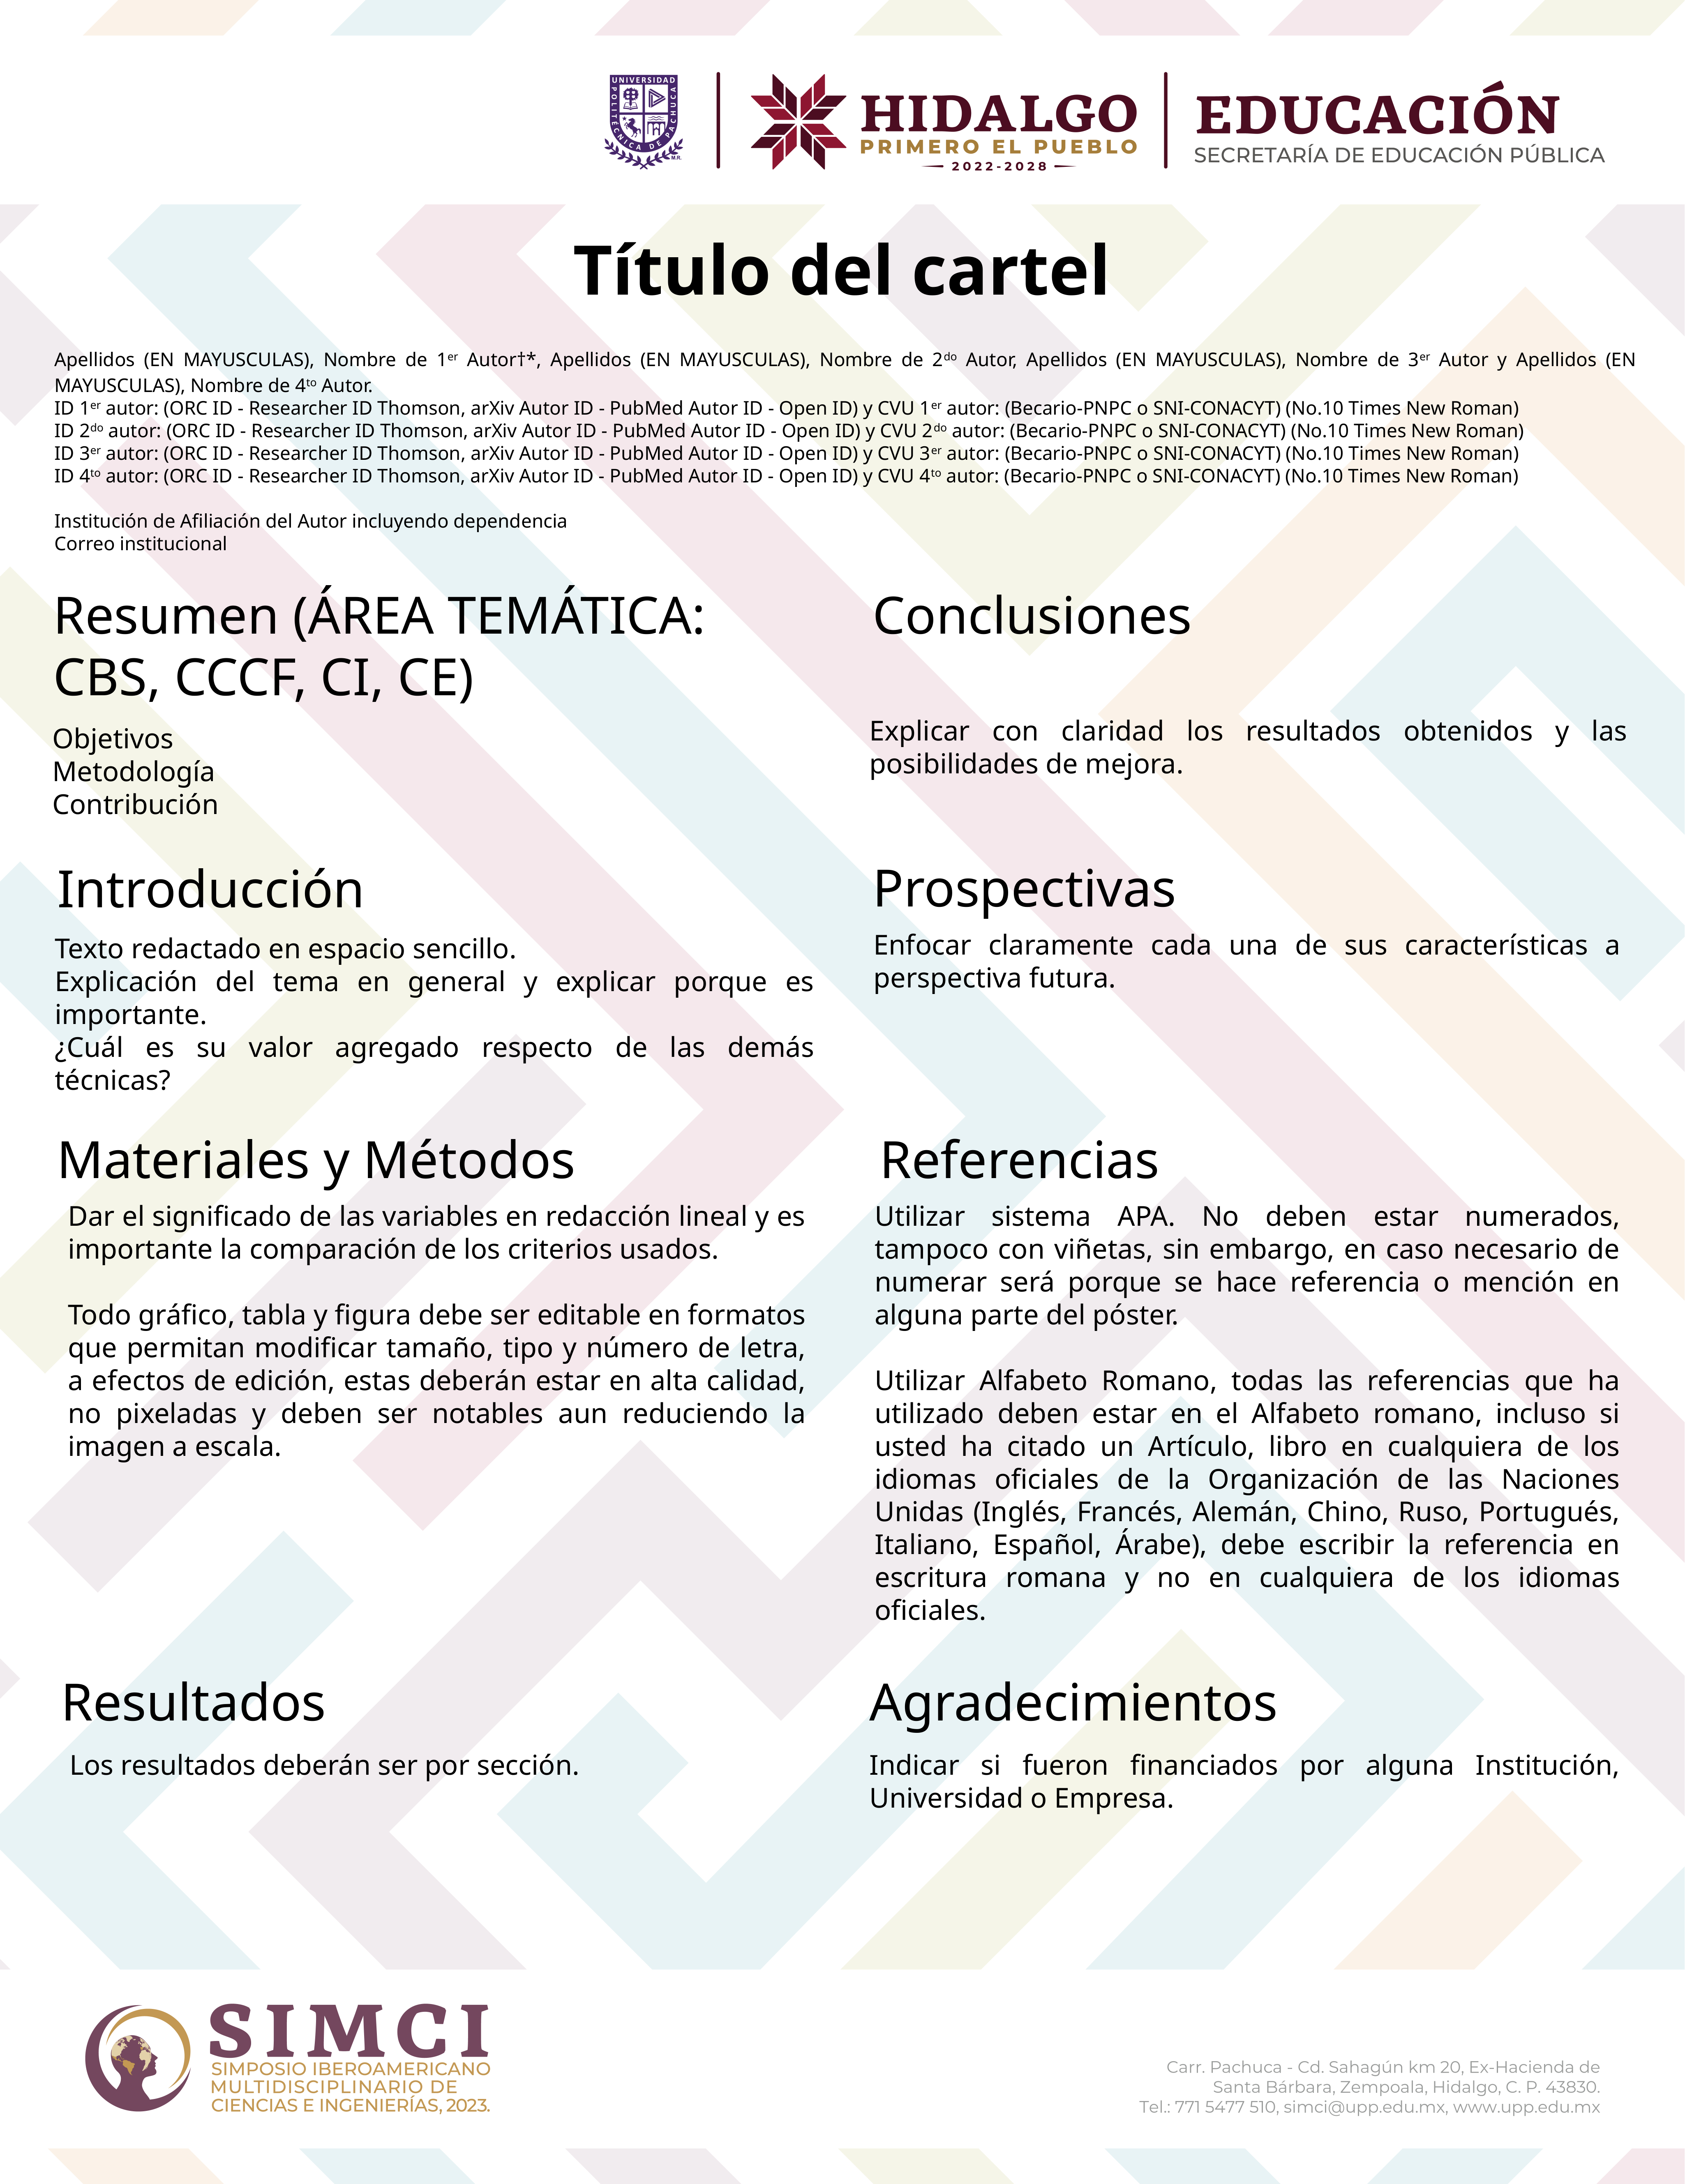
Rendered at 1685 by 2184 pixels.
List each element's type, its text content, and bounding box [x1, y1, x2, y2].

text_box Enfocar claramente cada una de sus características a perspectiva futura. [868, 924, 1645, 996]
text_box Explicar con claridad los resultados obtenidos y las posibilidades de mejora. [863, 710, 1634, 782]
text_box Indicar si fueron financiados por alguna Institución, Universidad o Empresa. [863, 1744, 1627, 1817]
text_box Introducción [51, 856, 407, 921]
text_box Título del cartel [386, 223, 1297, 312]
text_box Dar el significado de las variables en redacción lineal y es importante la comparación de los criterios usados. Todo gráfico, tabla y figura debe ser editable en formatos que permitan modificar tamaño, tipo y número de letra, a efectos de edición, estas deberán estar en alta calidad, no pixeladas y deben ser notables aun reduciendo la imagen a escala. [62, 1195, 813, 1464]
text_box Utilizar sistema APA. No deben estar numerados, tampoco con viñetas, sin embargo, en caso necesario de numerar será porque se hace referencia o mención en alguna parte del póster. Utilizar Alfabeto Romano, todas las referencias que ha utilizado deben estar en el Alfabeto romano, incluso si usted ha citado un Artículo, libro en cualquiera de los idiomas oficiales de la Organización de las Naciones Unidas (Inglés, Francés, Alemán, Chino, Ruso, Portugués, Italiano, Español, Árabe), debe escribir la referencia en escritura romana y no en cualquiera de los idiomas oficiales. [868, 1195, 1627, 1662]
text_box Texto redactado en espacio sencillo. Explicación del tema en general y explicar porque es importante. ¿Cuál es su valor agregado respecto de las demás técnicas? [48, 928, 822, 1131]
text_box Resumen (ÁREA TEMÁTICA: CBS, CCCF, CI, CE) [47, 628, 822, 709]
text_box Los resultados deberán ser por sección. [63, 1744, 815, 1784]
text_box Agradecimientos [863, 1666, 1332, 1734]
text_box Referencias [874, 1123, 1197, 1192]
text_box Apellidos (EN MAYUSCULAS), Nombre de 1er Autor†*, Apellidos (EN MAYUSCULAS), Nombre de 2do Autor, Apellidos (EN MAYUSCULAS), Nombre de 3er Autor y Apellidos (EN MAYUSCULAS), Nombre de 4to Autor. ID 1er autor: (ORC ID - Researcher ID Thomson, arXiv Autor ID - PubMed Autor ID - Open ID) y CVU 1er autor: (Becario-PNPC o SNI-CONACYT) (No.10 Times New Roman) ID 2do autor: (ORC ID - Researcher ID Thomson, arXiv Autor ID - PubMed Autor ID - Open ID) y CVU 2do autor: (Becario-PNPC o SNI-CONACYT) (No.10 Times New Roman) ID 3er autor: (ORC ID - Researcher ID Thomson, arXiv Autor ID - PubMed Autor ID - Open ID) y CVU 3er autor: (Becario-PNPC o SNI-CONACYT) (No.10 Times New Roman) ID 4to autor: (ORC ID - Researcher ID Thomson, arXiv Autor ID - PubMed Autor ID - Open ID) y CVU 4to autor: (Becario-PNPC o SNI-CONACYT) (No.10 Times New Roman) Institución de Afiliación del Autor incluyendo dependencia Correo institucional [46, 340, 1645, 628]
text_box Prospectivas [866, 852, 1506, 920]
text_box Resultados [55, 1666, 360, 1734]
text_box Objetivos Metodología Contribución [46, 718, 822, 856]
text_box Conclusiones [866, 628, 1241, 648]
text_box Materiales y Métodos [51, 1131, 631, 1192]
